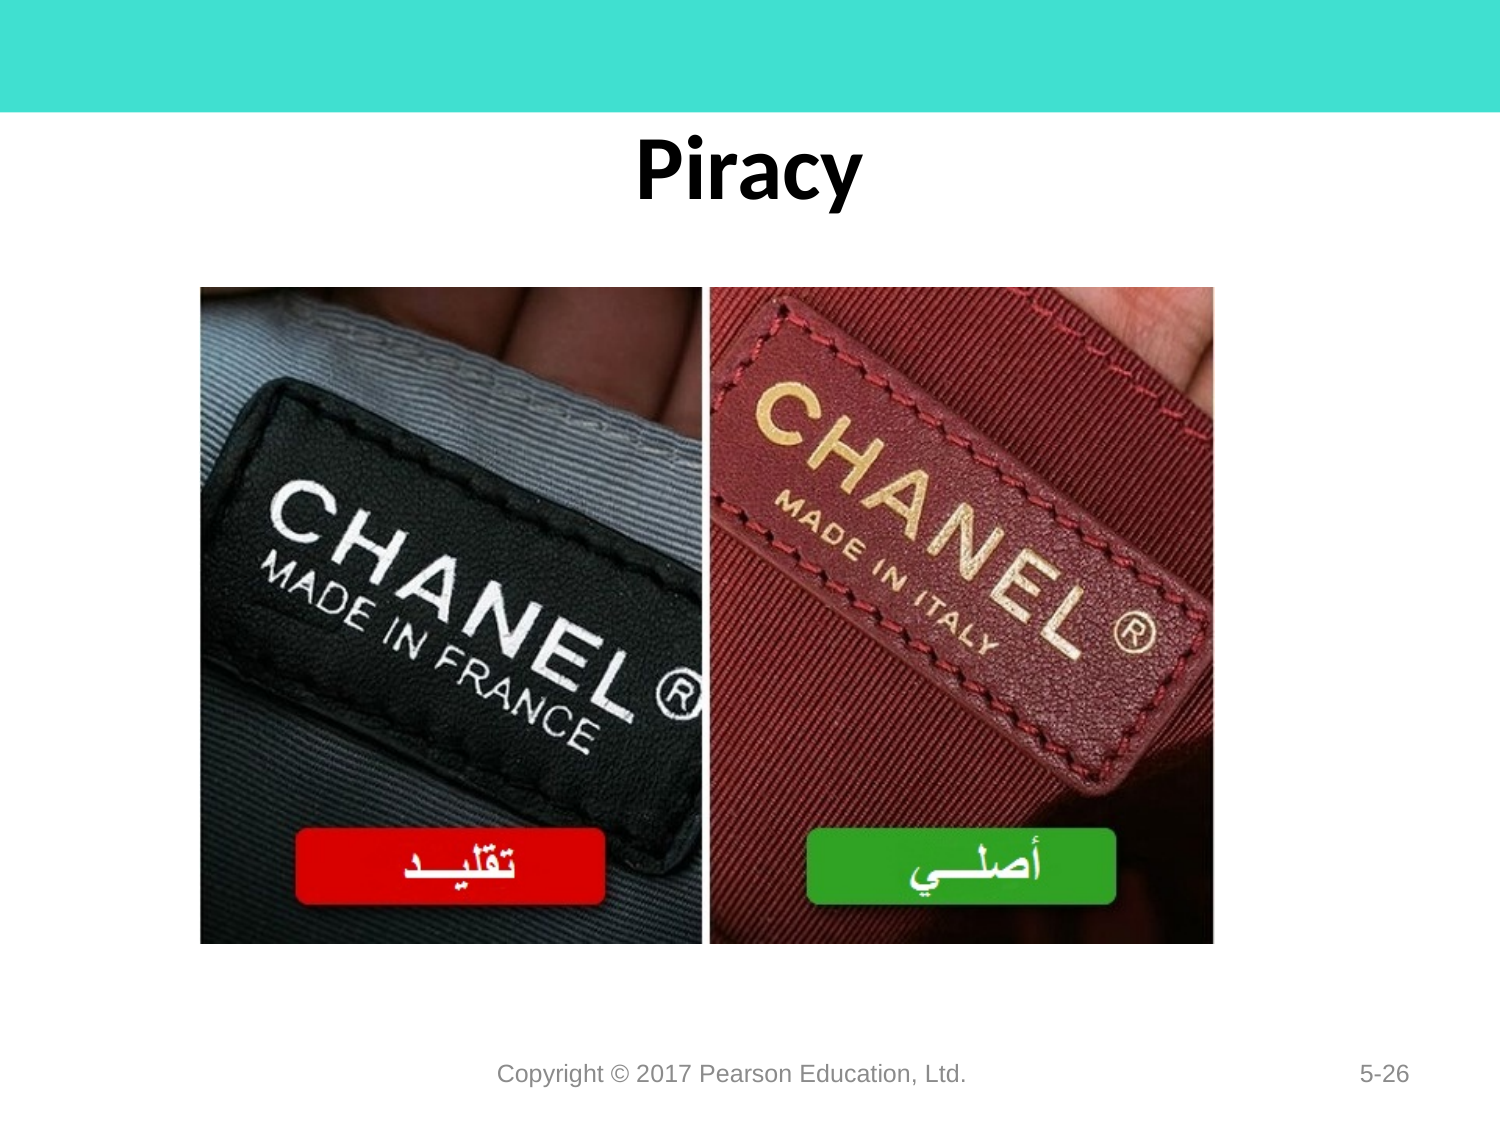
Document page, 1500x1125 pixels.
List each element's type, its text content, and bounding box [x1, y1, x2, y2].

slide_number 5-26 [1074, 1042, 1425, 1103]
picture [199, 287, 1216, 944]
title Piracy [75, 99, 1425, 225]
footer Copyright © 2017 Pearson Education, Ltd. [477, 1042, 988, 1103]
